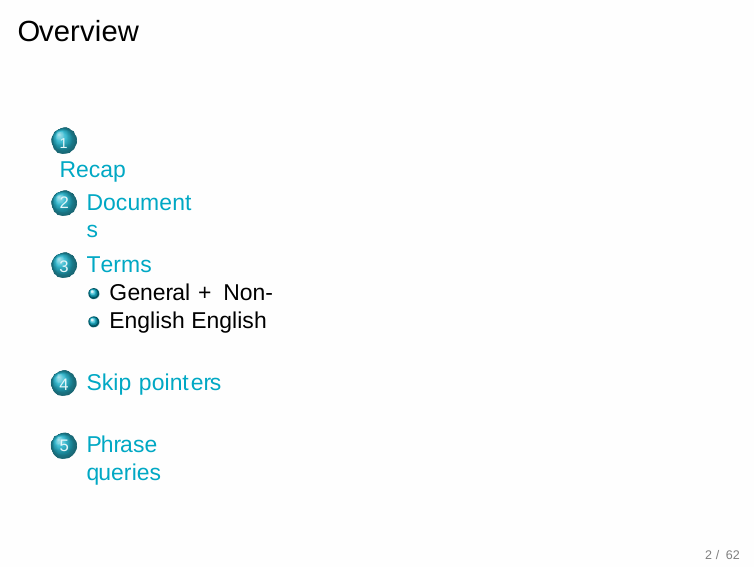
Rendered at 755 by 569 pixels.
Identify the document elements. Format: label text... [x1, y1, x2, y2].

text_box [50, 251, 57, 278]
text_box Phrase queries [84, 429, 226, 461]
text_box [50, 189, 78, 216]
slide_number 2 / 62 [701, 547, 745, 565]
text_box 1 Recap [57, 124, 147, 156]
text_box 2 [57, 191, 71, 215]
text_box 5 [57, 434, 71, 458]
text_box [50, 369, 57, 396]
text_box [0, 0, 755, 58]
title Overview [15, 12, 741, 52]
text_box Documents [84, 187, 196, 218]
text_box [50, 126, 57, 154]
text_box Terms General + Non-English English Skip pointers [57, 249, 331, 399]
text_box [50, 431, 78, 459]
